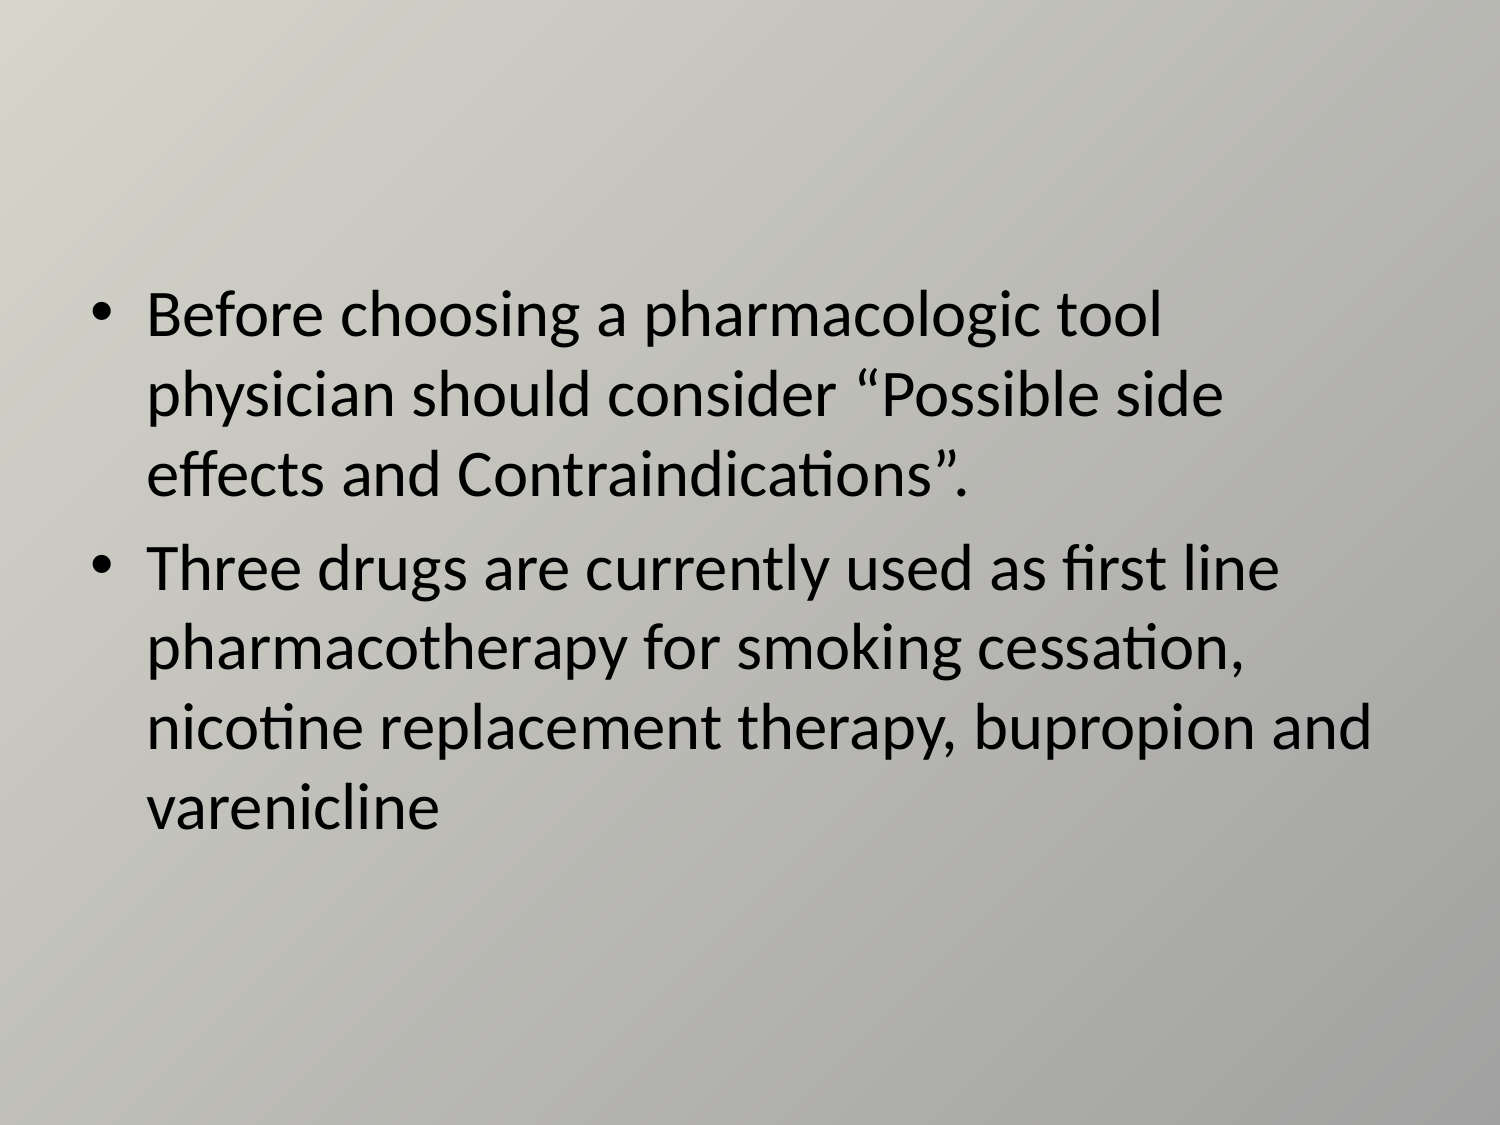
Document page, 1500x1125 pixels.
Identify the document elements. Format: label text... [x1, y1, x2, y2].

list Before choosing a pharmacologic tool physician should consider “Possible side effects and Contraindications”. Three drugs are currently used as first line pharmacotherapy for smoking cessation, nicotine replacement therapy, bupropion and varenicline [75, 262, 1425, 1005]
